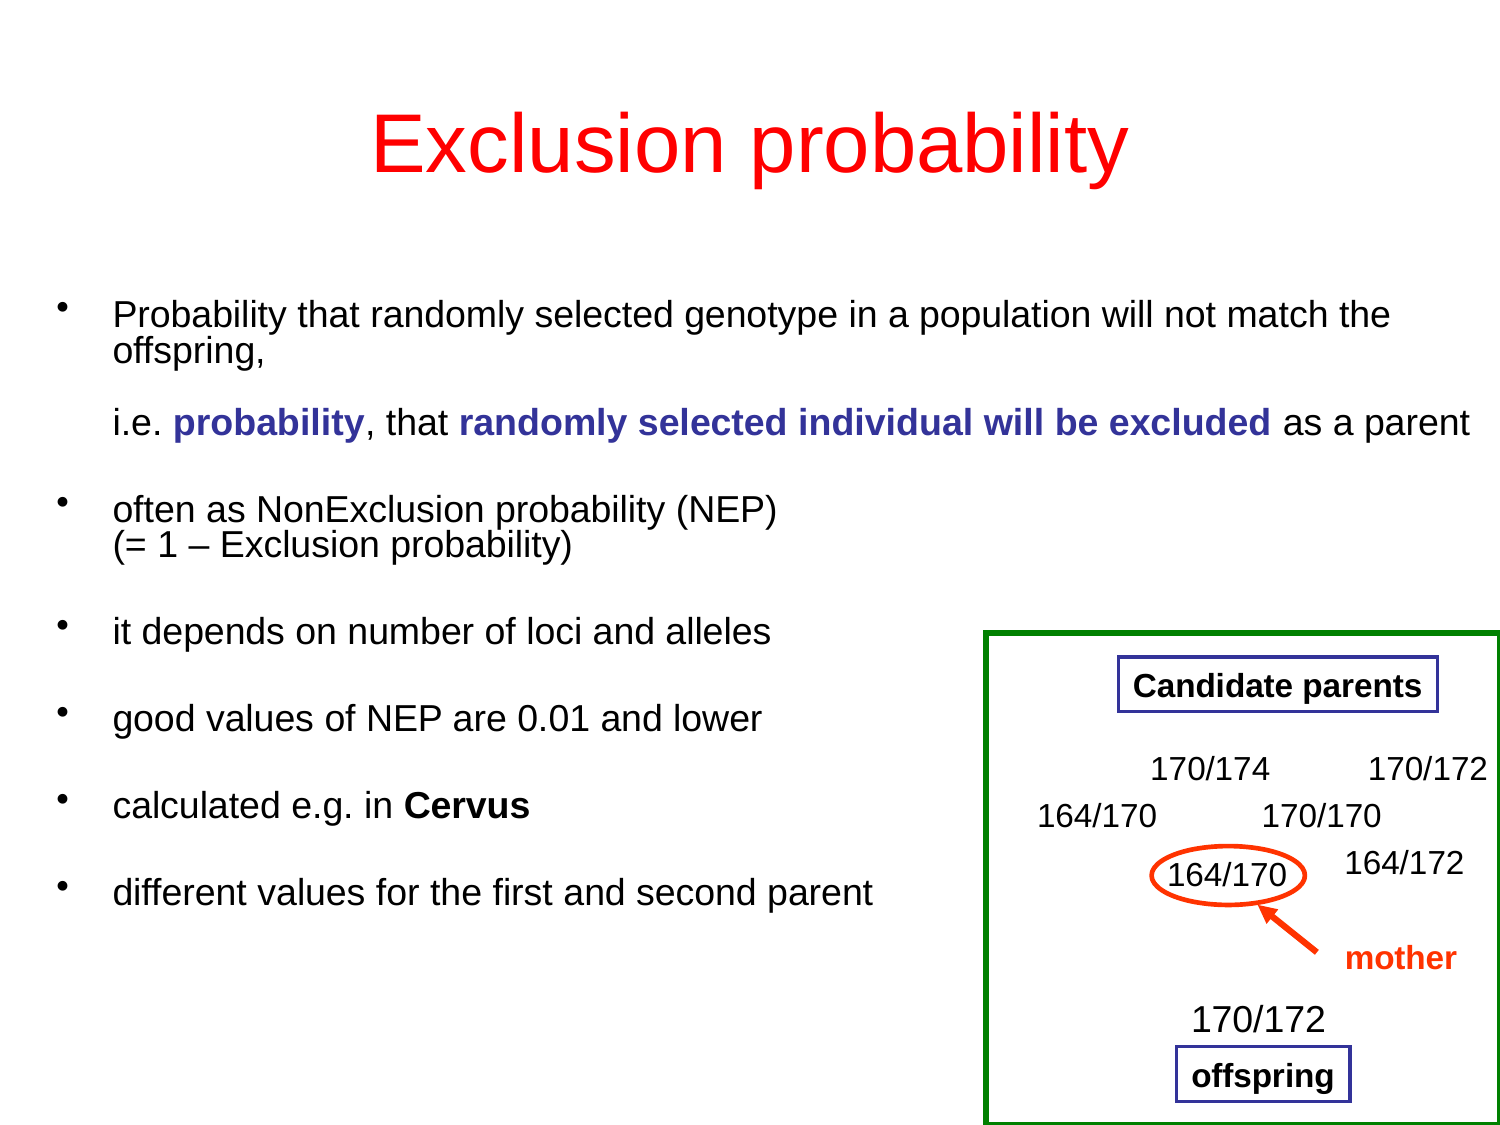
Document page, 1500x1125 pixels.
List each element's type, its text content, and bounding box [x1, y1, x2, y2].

text_box mother [1330, 928, 1473, 984]
text_box [1151, 846, 1305, 905]
text_box [1257, 904, 1317, 953]
title Exclusion probability [75, 45, 1425, 233]
text_box [986, 633, 1500, 1125]
list Probability that randomly selected genotype in a population will not match the offspring, i.e. probability, that randomly selected individual will be excluded as a parent often as NonExclusion probability (NEP) (= 1 – Exclusion probability) it depends on number of loci and alleles good values of NEP are 0.01 and lower calculated e.g. in Cervus different values for the first and second parent [41, 290, 1500, 1005]
